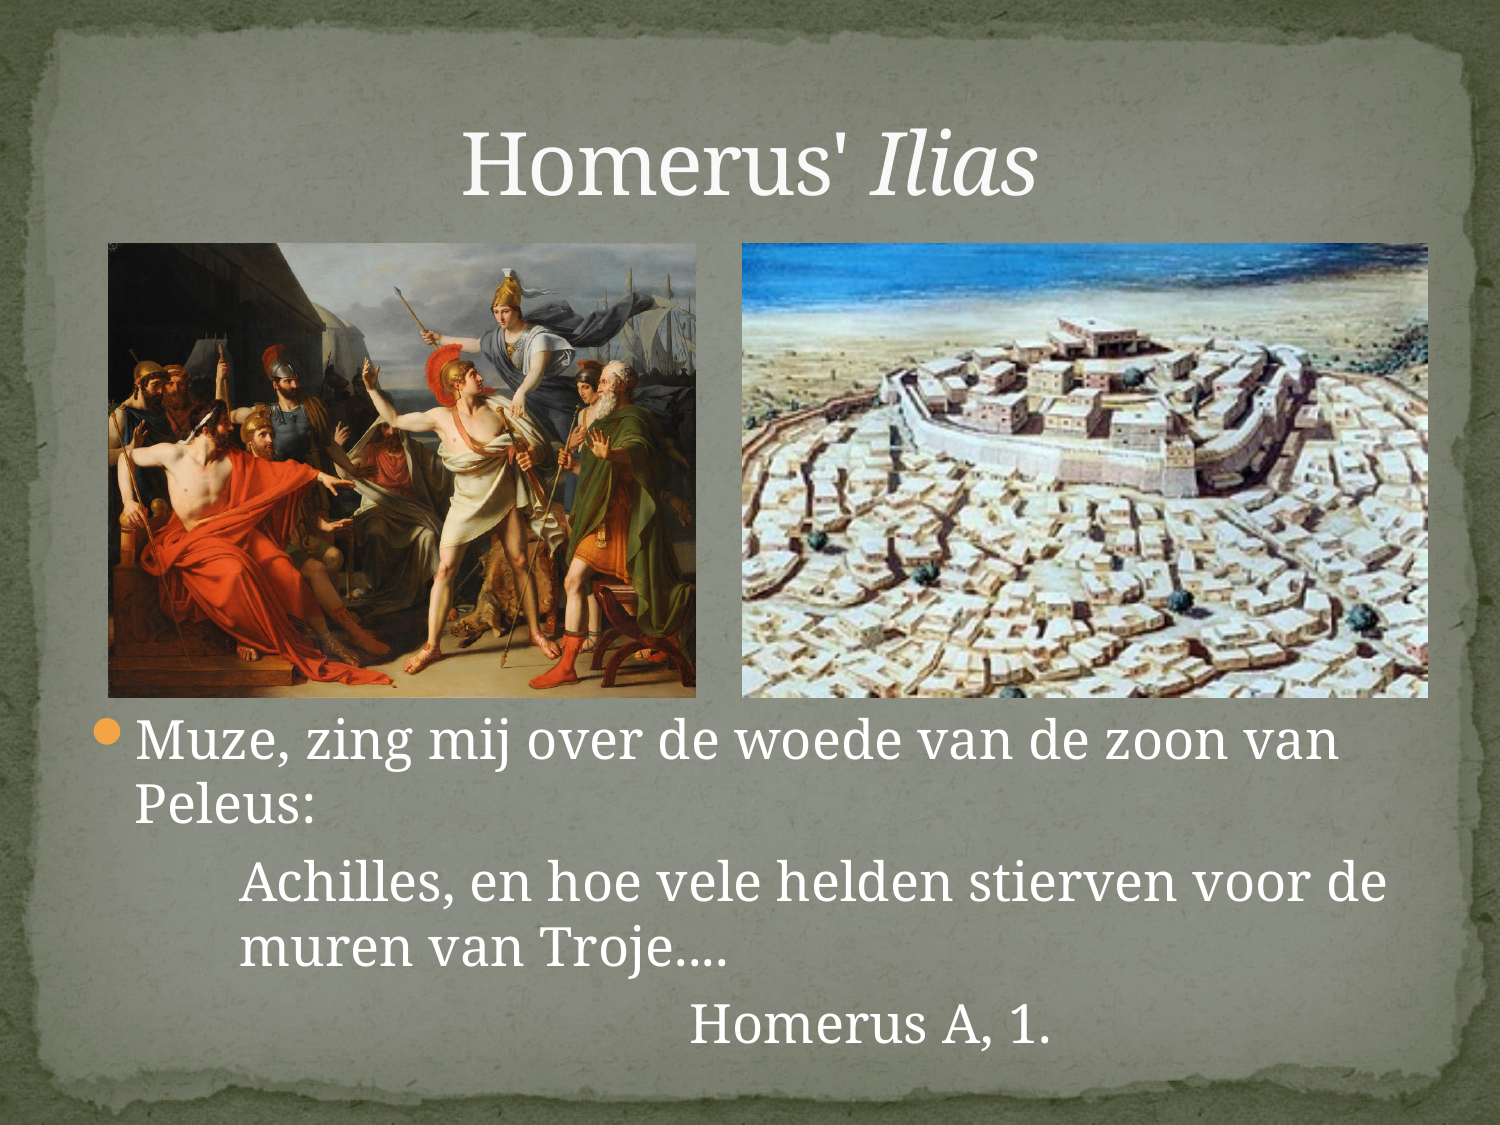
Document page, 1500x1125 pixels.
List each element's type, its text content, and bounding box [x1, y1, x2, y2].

title Homerus' Ilias [74, 88, 1425, 221]
list Muze, zing mij over de woede van de zoon van Peleus: Achilles, en hoe vele helden stierven voor de muren van Troje.... Homerus A, 1. [75, 697, 1425, 1082]
picture [742, 243, 1428, 698]
picture [108, 243, 696, 698]
